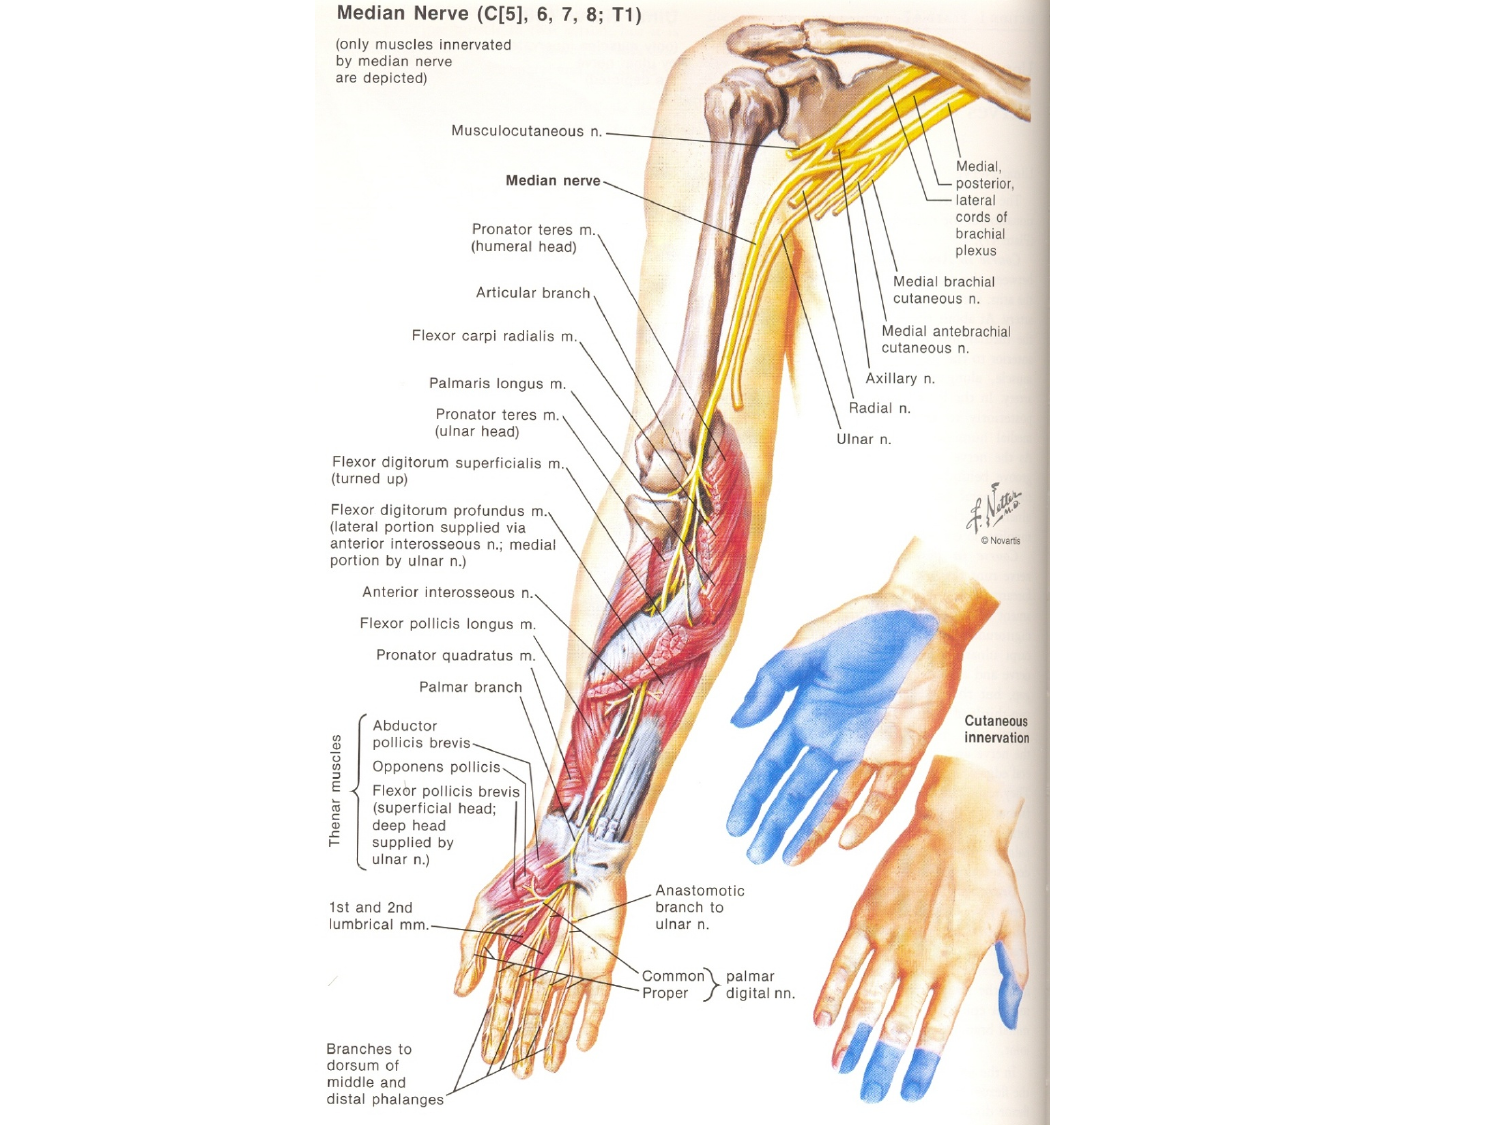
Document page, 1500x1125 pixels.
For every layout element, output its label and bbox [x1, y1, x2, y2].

picture [315, 0, 1051, 1125]
